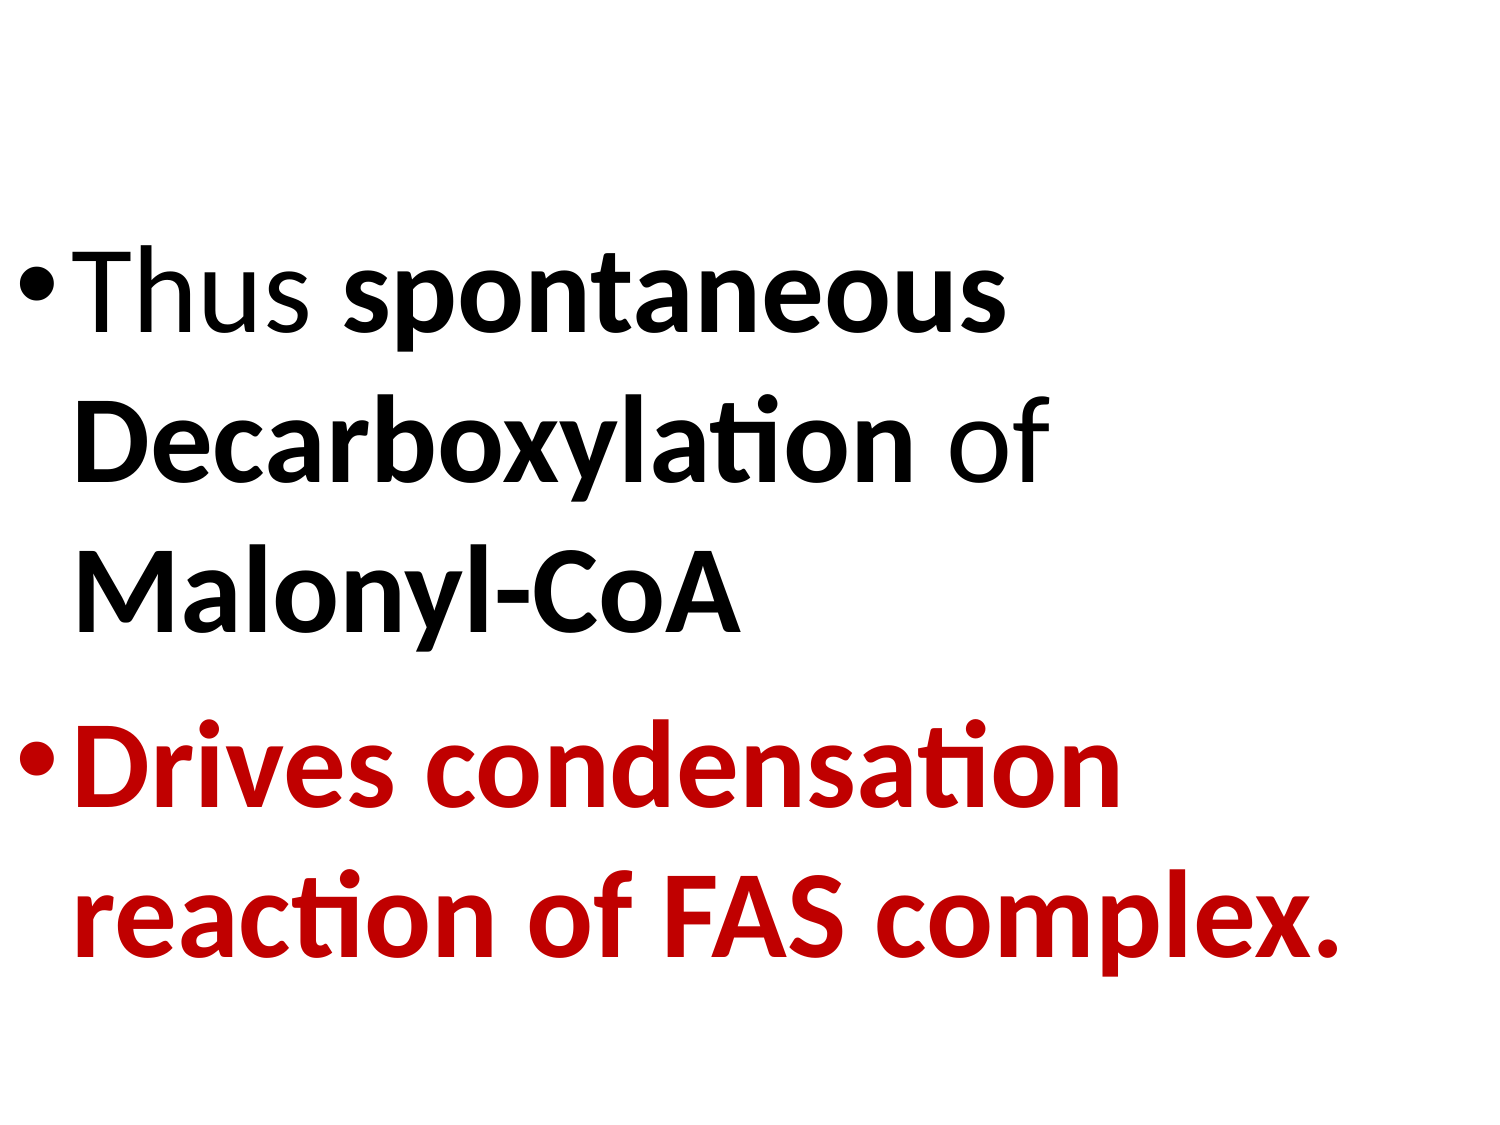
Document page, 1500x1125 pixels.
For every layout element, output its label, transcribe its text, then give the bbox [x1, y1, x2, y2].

list Thus spontaneous Decarboxylation of Malonyl-CoA Drives condensation reaction of FAS complex. [0, 200, 1500, 1038]
